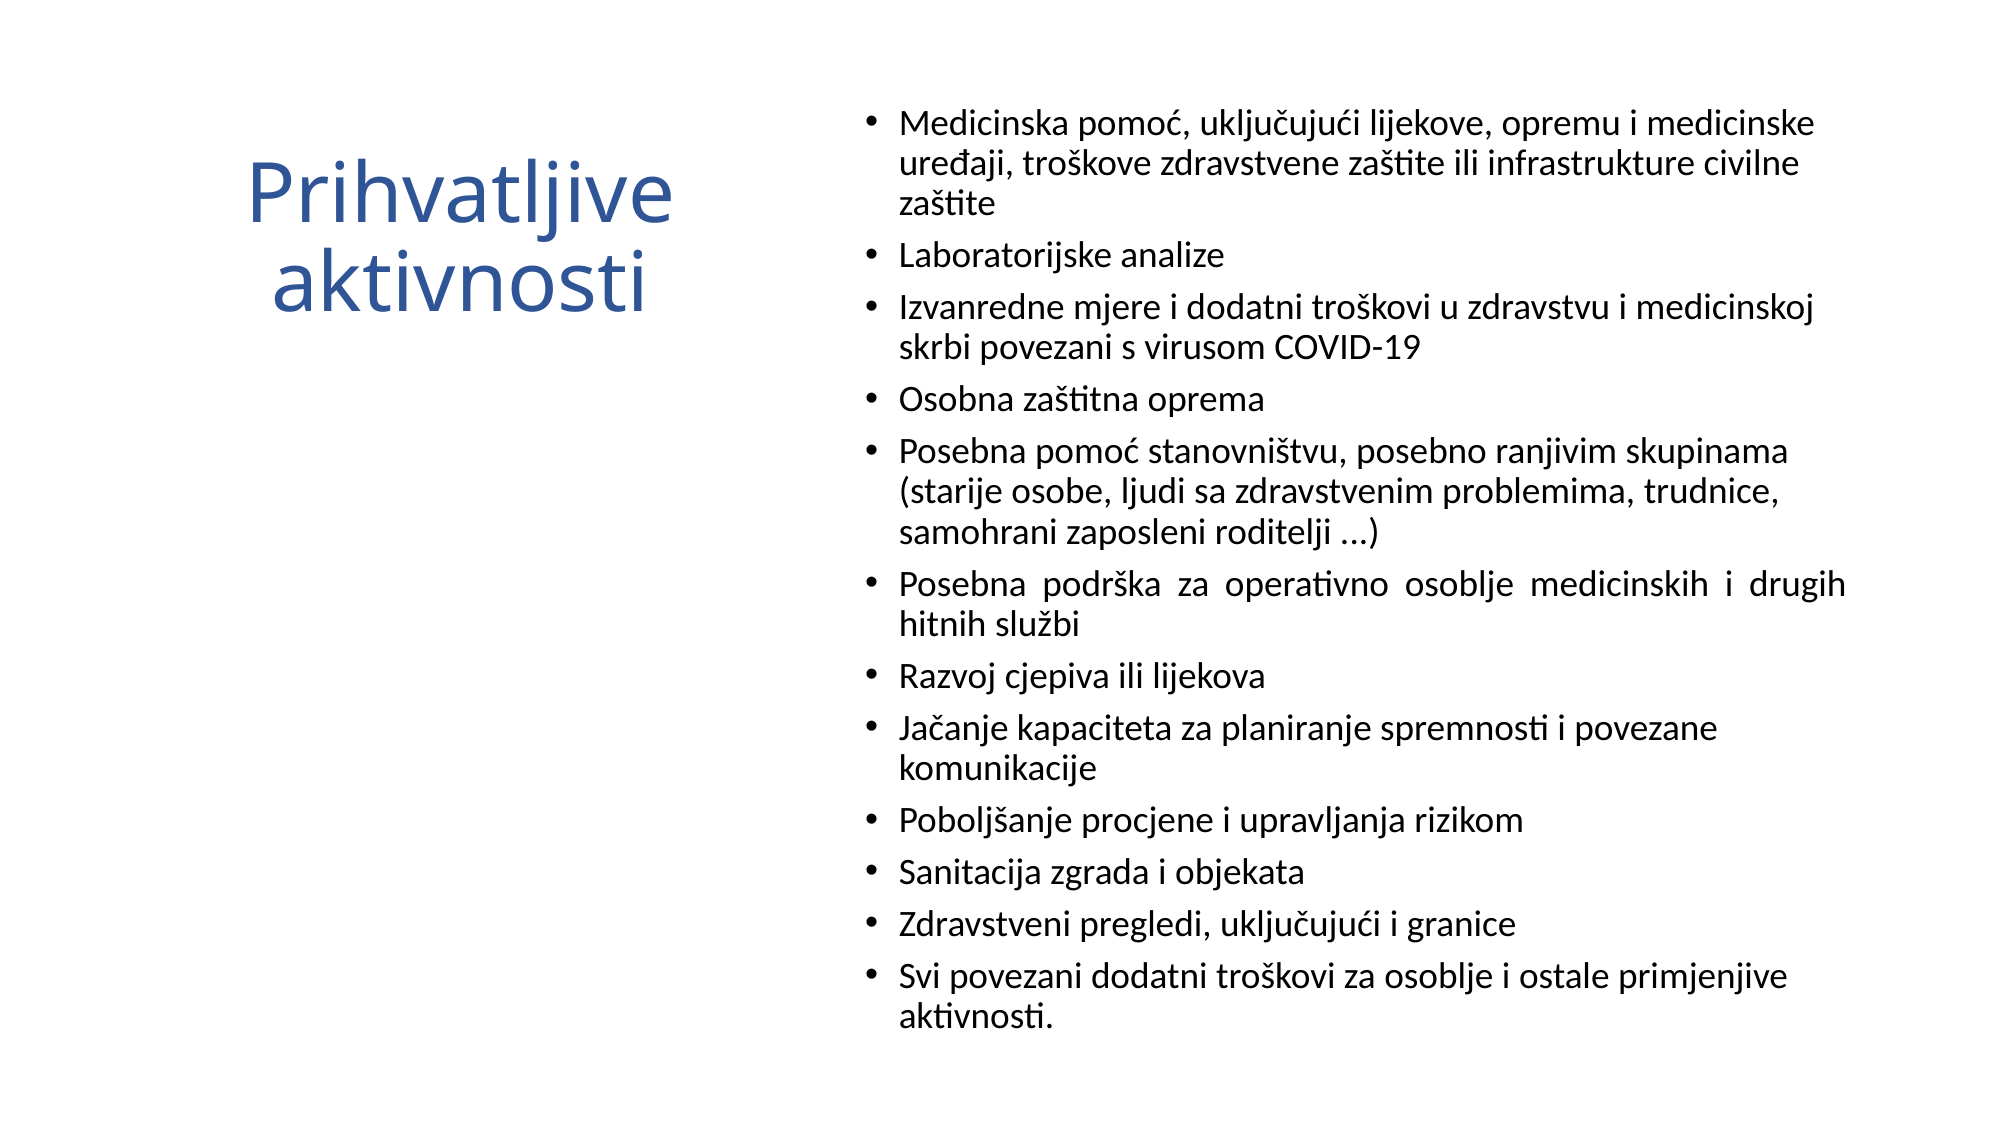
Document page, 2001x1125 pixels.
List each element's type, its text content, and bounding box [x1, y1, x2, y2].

list Medicinska pomoć, uključujući lijekove, opremu i medicinske uređaji, troškove zdravstvene zaštite ili infrastrukture civilne zaštite Laboratorijske analize Izvanredne mjere i dodatni troškovi u zdravstvu i medicinskoj skrbi povezani s virusom COVID-19 Osobna zaštitna oprema Posebna pomoć stanovništvu, posebno ranjivim skupinama (starije osobe, ljudi sa zdravstvenim problemima, trudnice, samohrani zaposleni roditelji ...) Posebna podrška za operativno osoblje medicinskih i drugih hitnih službi Razvoj cjepiva ili lijekova Jačanje kapaciteta za planiranje spremnosti i povezane komunikacije Poboljšanje procjene i upravljanja rizikom Sanitacija zgrada i objekata Zdravstveni pregledi, uključujući i granice Svi povezani dodatni troškovi za osoblje i ostale primjenjive aktivnosti. [850, 95, 1863, 1054]
title Prihvatljive aktivnosti [137, 75, 783, 338]
